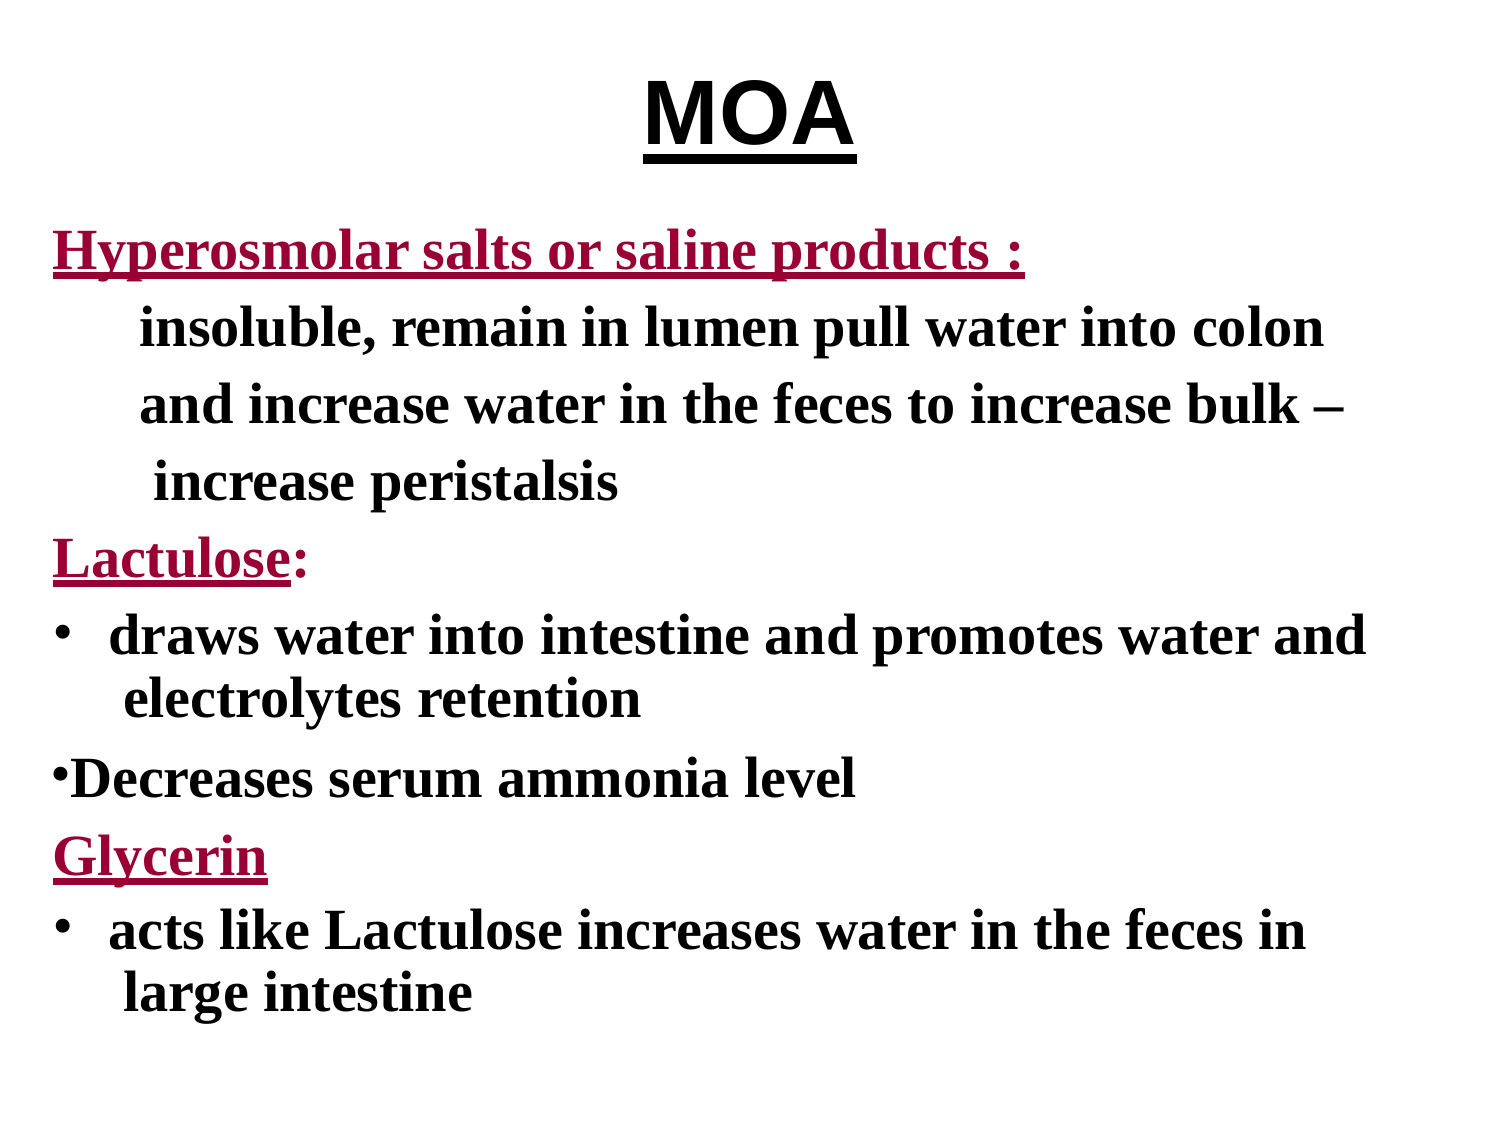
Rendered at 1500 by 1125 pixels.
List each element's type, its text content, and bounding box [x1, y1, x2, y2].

title MOA [640, 50, 860, 201]
text_box Hyperosmolar salts or saline products : insoluble, remain in lumen pull water into colon and increase water in the feces to increase bulk – increase peristalsis Lactulose: draws water into intestine and promotes water and electrolytes retention Decreases serum ammonia level Glycerin acts like Lactulose increases water in the feces in large intestine [50, 201, 1380, 1024]
